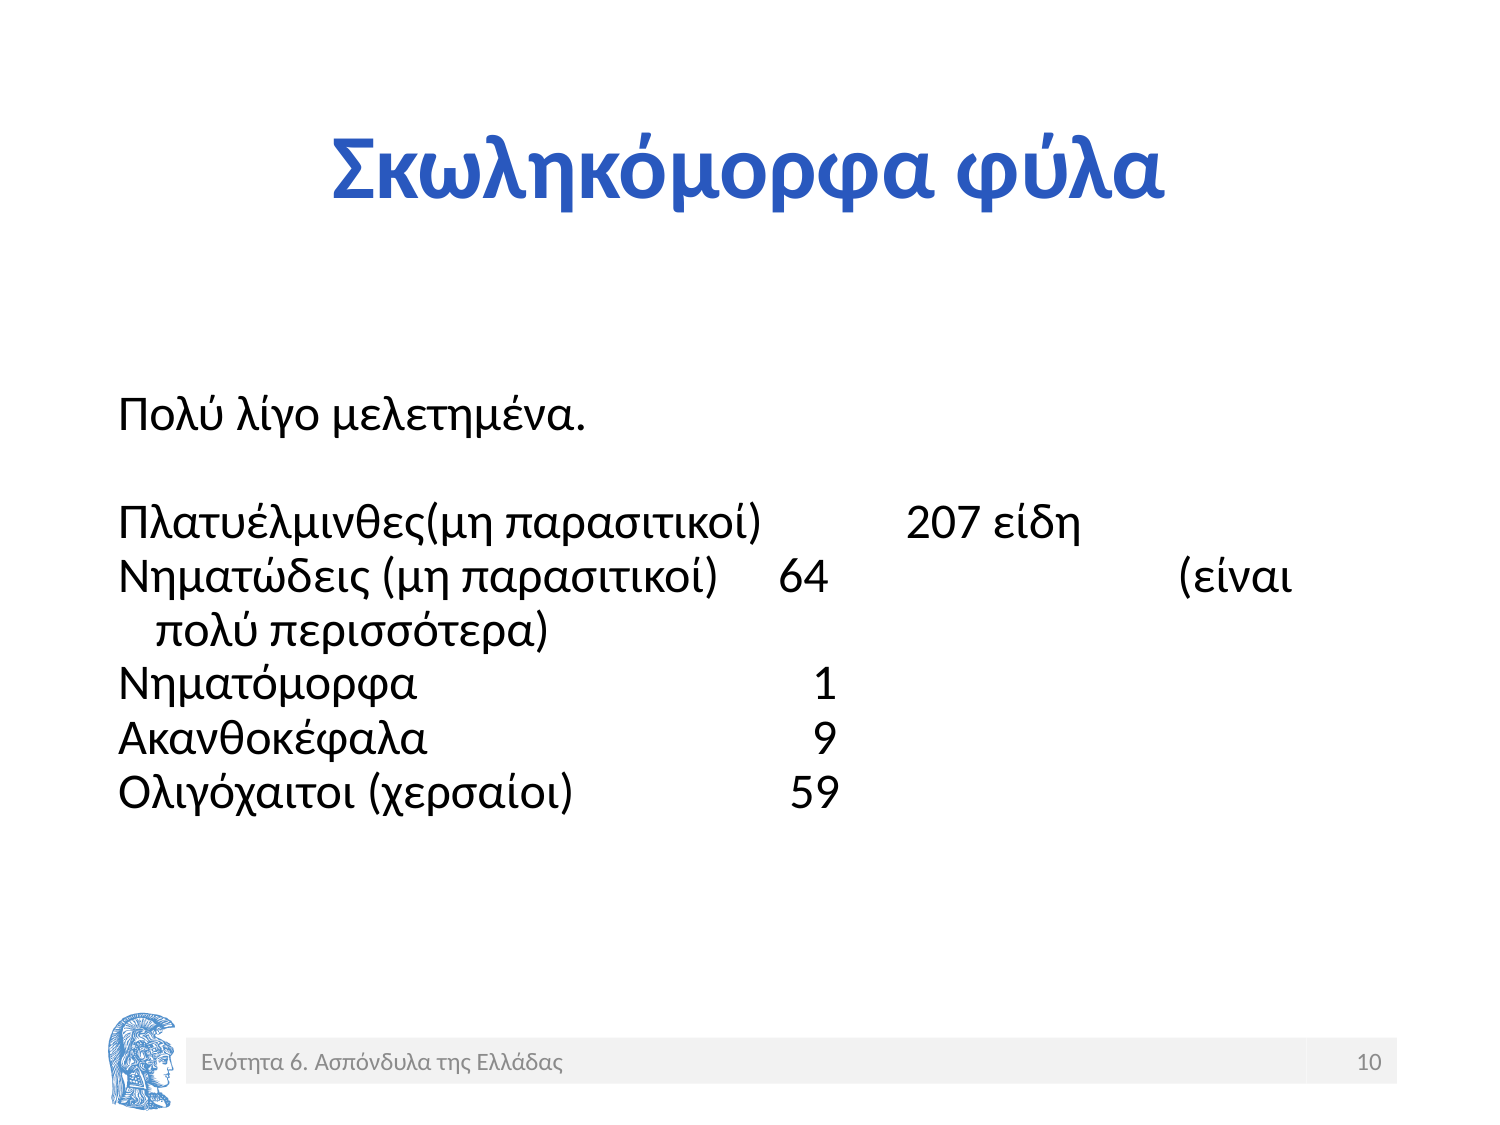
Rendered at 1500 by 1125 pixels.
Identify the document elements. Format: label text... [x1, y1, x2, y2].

footer Ενότητα 6. Ασπόνδυλα της Ελλάδας [186, 1037, 1306, 1084]
title Σκωληκόμορφα φύλα [103, 59, 1397, 278]
slide_number 10 [1306, 1037, 1397, 1084]
list Πολύ λίγο μελετημένα. Πλατυέλμινθες(μη παρασιτικοί) 207 είδη Νηματώδεις (μη παρασιτικοί) 64 (είναι πολύ περισσότερα) Νηματόμορφα 1 Ακανθοκέφαλα 9 Ολιγόχαιτοι (χερσαίοι) 59 [103, 299, 1397, 1014]
picture [103, 1014, 186, 1114]
